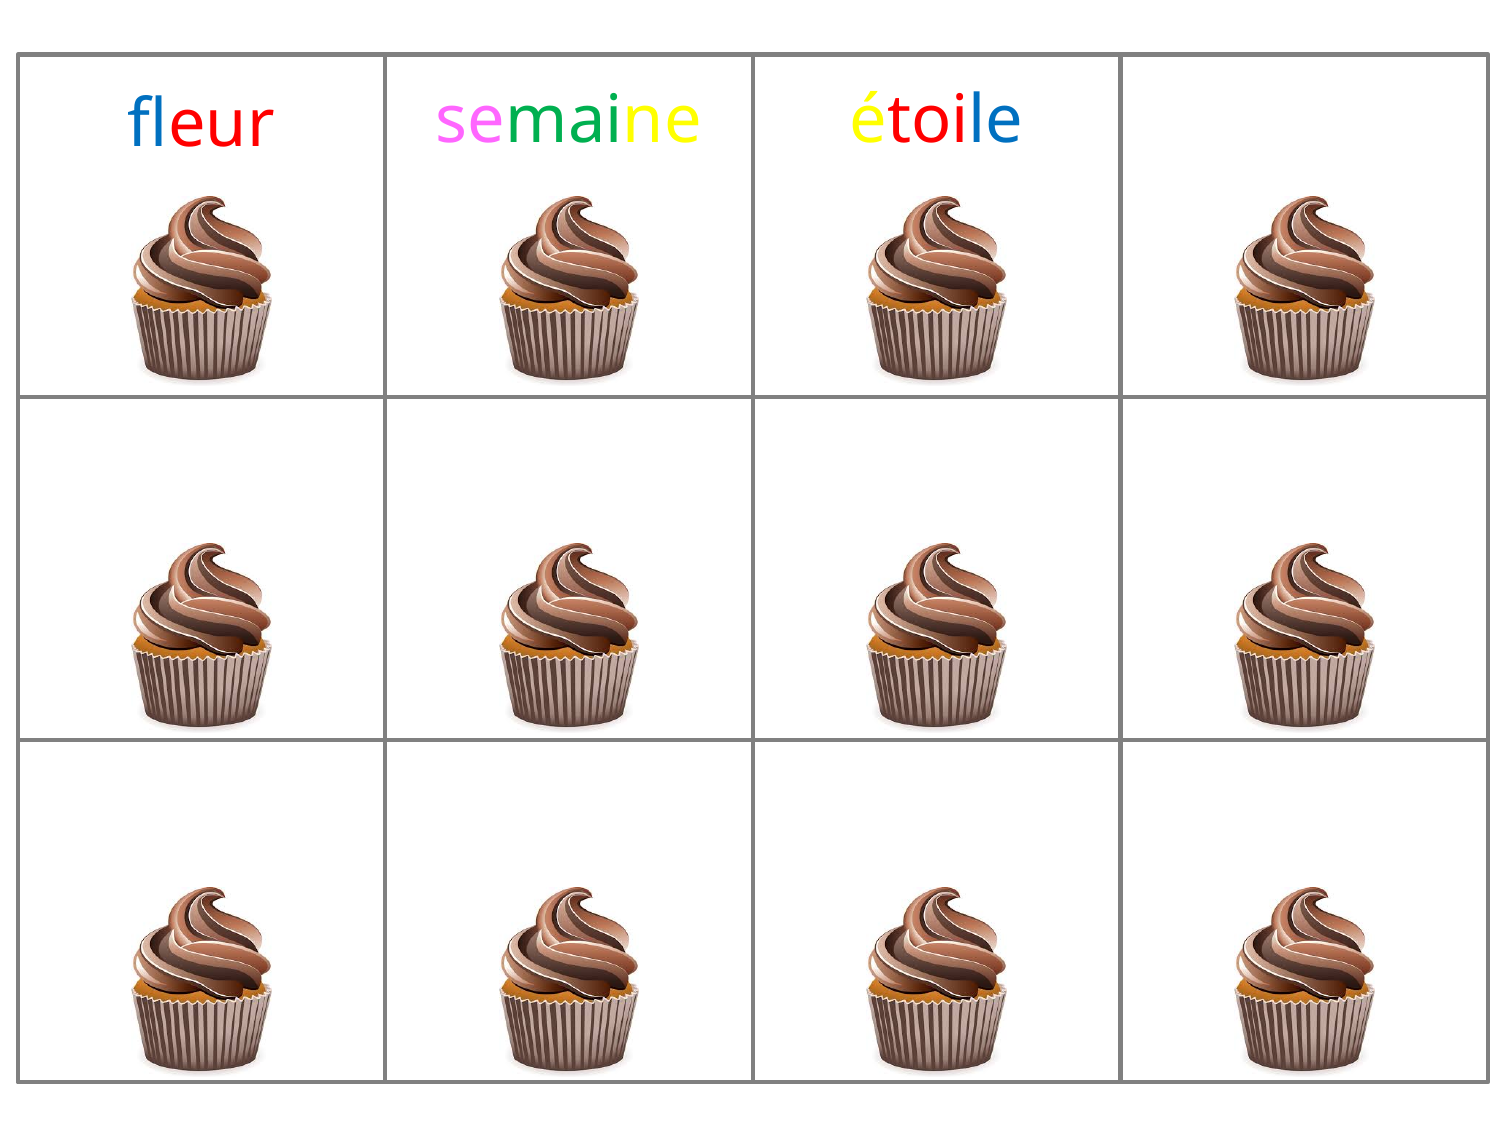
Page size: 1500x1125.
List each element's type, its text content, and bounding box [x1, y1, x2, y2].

picture [1234, 887, 1375, 1077]
text_box [383, 52, 751, 395]
text_box [751, 52, 1118, 395]
picture [866, 542, 1007, 733]
picture [866, 195, 1007, 386]
picture [498, 887, 640, 1077]
text_box [383, 395, 751, 738]
text_box [16, 52, 383, 395]
text_box [1118, 52, 1490, 395]
picture [866, 887, 1007, 1077]
text_box [1118, 395, 1490, 738]
picture [1234, 195, 1375, 386]
picture [1234, 542, 1375, 733]
text_box semaine [421, 68, 717, 164]
text_box étoile [834, 68, 1039, 164]
text_box [16, 395, 383, 738]
text_box [16, 738, 383, 1084]
picture [131, 542, 272, 733]
text_box fleur [113, 72, 290, 167]
text_box [751, 738, 1118, 1084]
picture [498, 542, 640, 733]
picture [131, 887, 272, 1077]
text_box [383, 738, 751, 1084]
picture [131, 195, 272, 386]
picture [498, 195, 640, 386]
text_box [1118, 738, 1490, 1084]
text_box [751, 395, 1118, 738]
